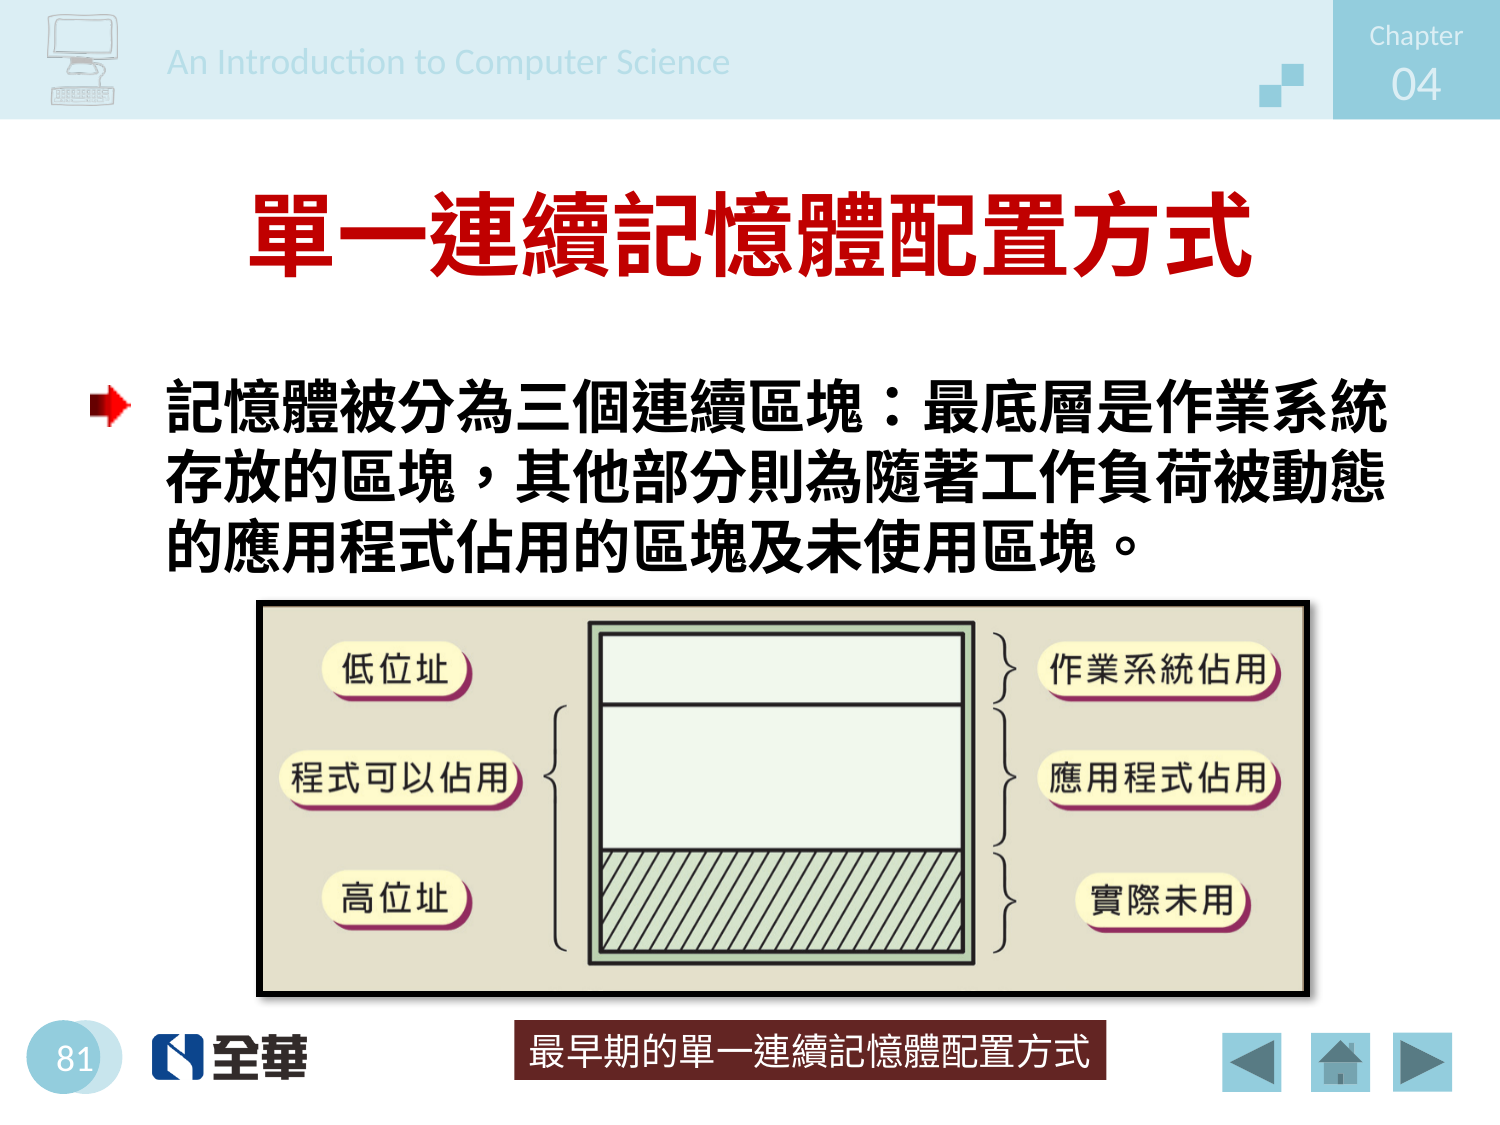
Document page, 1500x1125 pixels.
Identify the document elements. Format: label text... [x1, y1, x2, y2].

title 單一連續記憶體配置方式 [75, 138, 1425, 327]
text_box 最早期的單一連續記憶體配置方式 [514, 1020, 1107, 1080]
picture [90, 385, 131, 427]
list 記憶體被分為三個連續區塊：最底層是作業系統存放的區塊，其他部分則為隨著工作負荷被動態的應用程式佔用的區塊及未使用區塊。 [75, 363, 1425, 1005]
picture [152, 1034, 307, 1080]
picture [47, 14, 118, 106]
picture [262, 605, 1304, 991]
